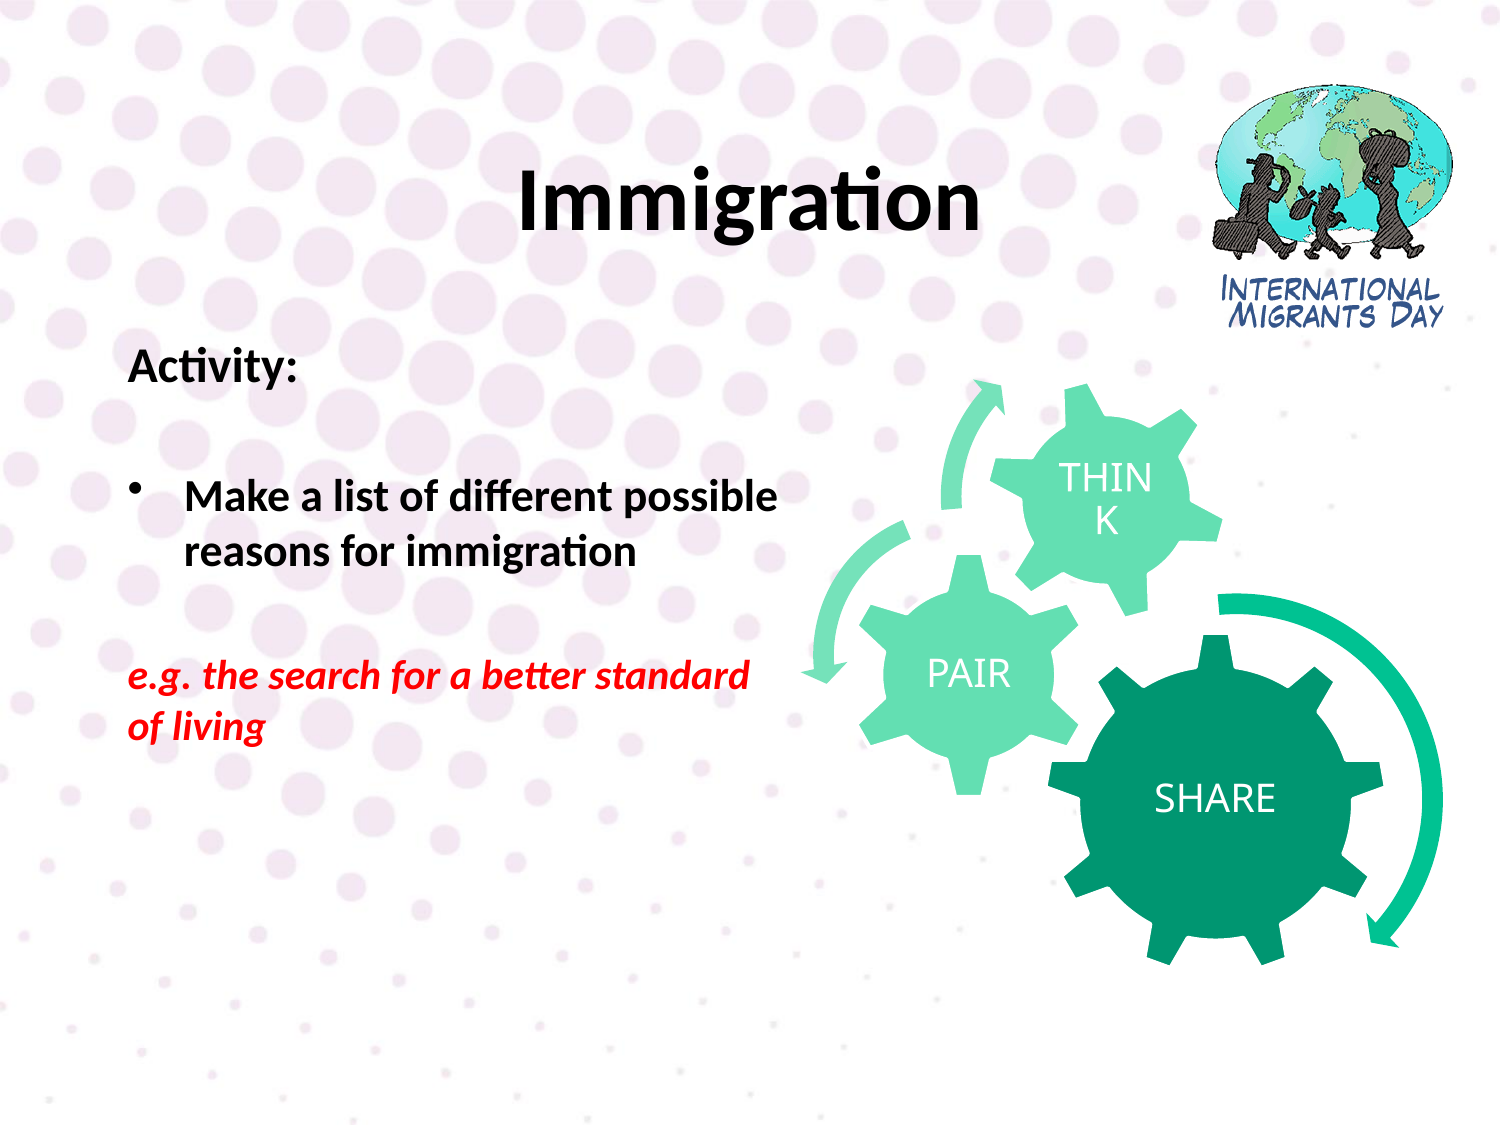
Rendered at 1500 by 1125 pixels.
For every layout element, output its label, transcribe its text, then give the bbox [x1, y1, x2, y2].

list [762, 324, 1388, 1001]
picture [0, 0, 1500, 1125]
list Activity: Make a list of different possible reasons for immigration e.g. the search for a better standard of living [112, 324, 761, 1000]
title Immigration [112, 99, 1193, 288]
